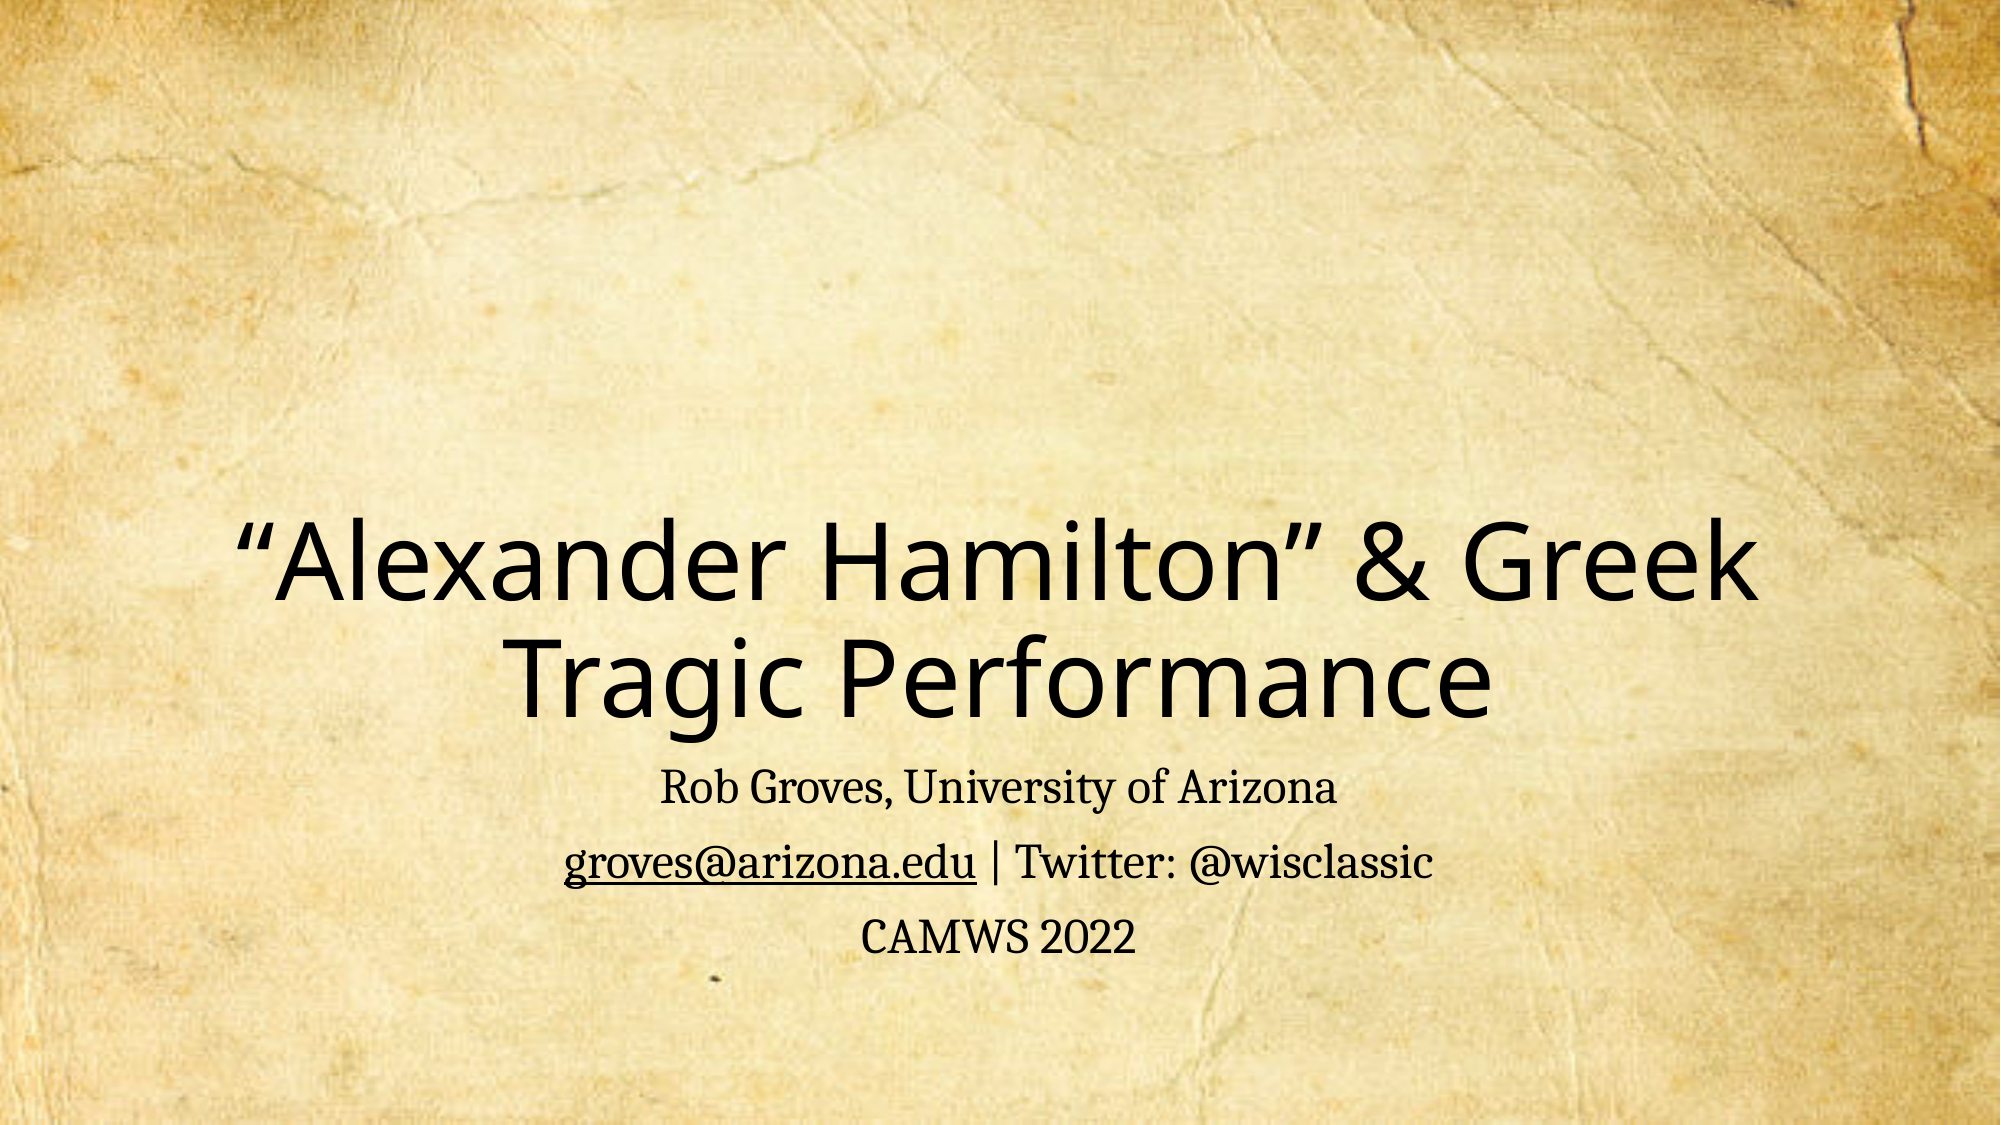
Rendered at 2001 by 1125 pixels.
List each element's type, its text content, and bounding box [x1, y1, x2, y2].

title “Alexander Hamilton” & Greek Tragic Performance [136, 280, 1862, 749]
list Rob Groves, University of Arizona groves@arizona.edu | Twitter: @wisclassic CAMWS 2022 [136, 752, 1862, 999]
